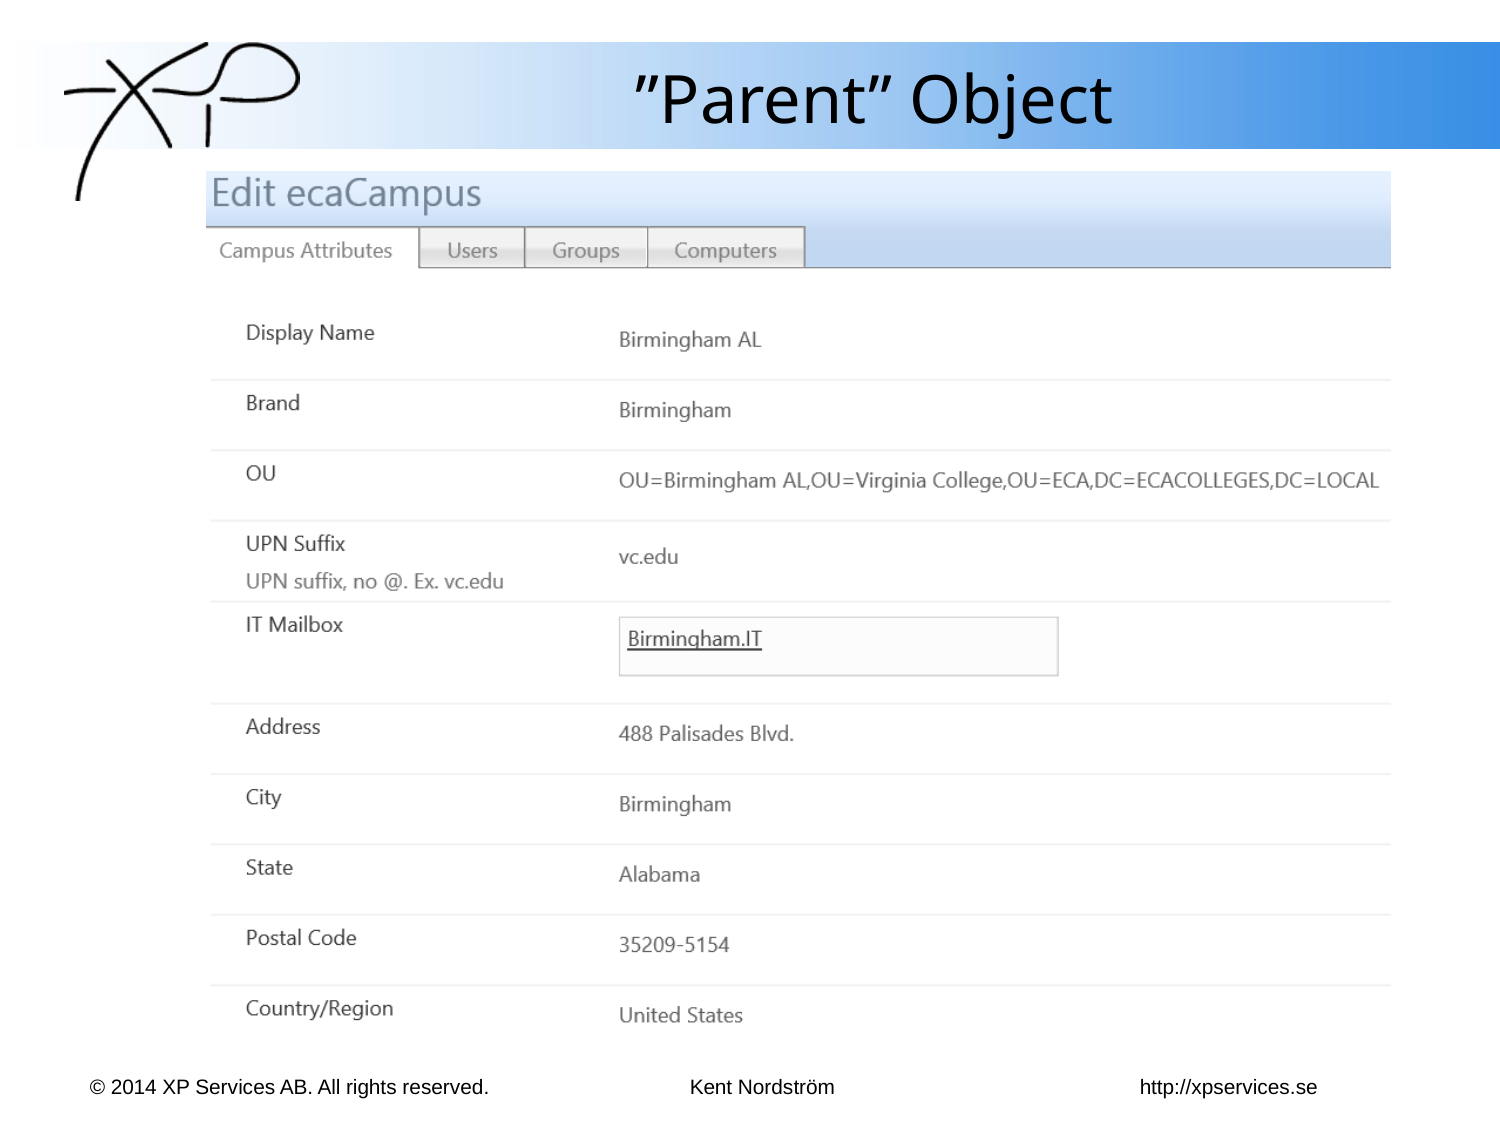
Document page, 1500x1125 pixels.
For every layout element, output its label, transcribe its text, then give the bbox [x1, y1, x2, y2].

picture [0, 42, 1500, 1047]
slide_number © 2014 XP Services AB. All rights reserved. Kent Nordström http://xpservices.se [75, 1066, 1454, 1103]
title ”Parent” Object [348, 44, 1402, 150]
